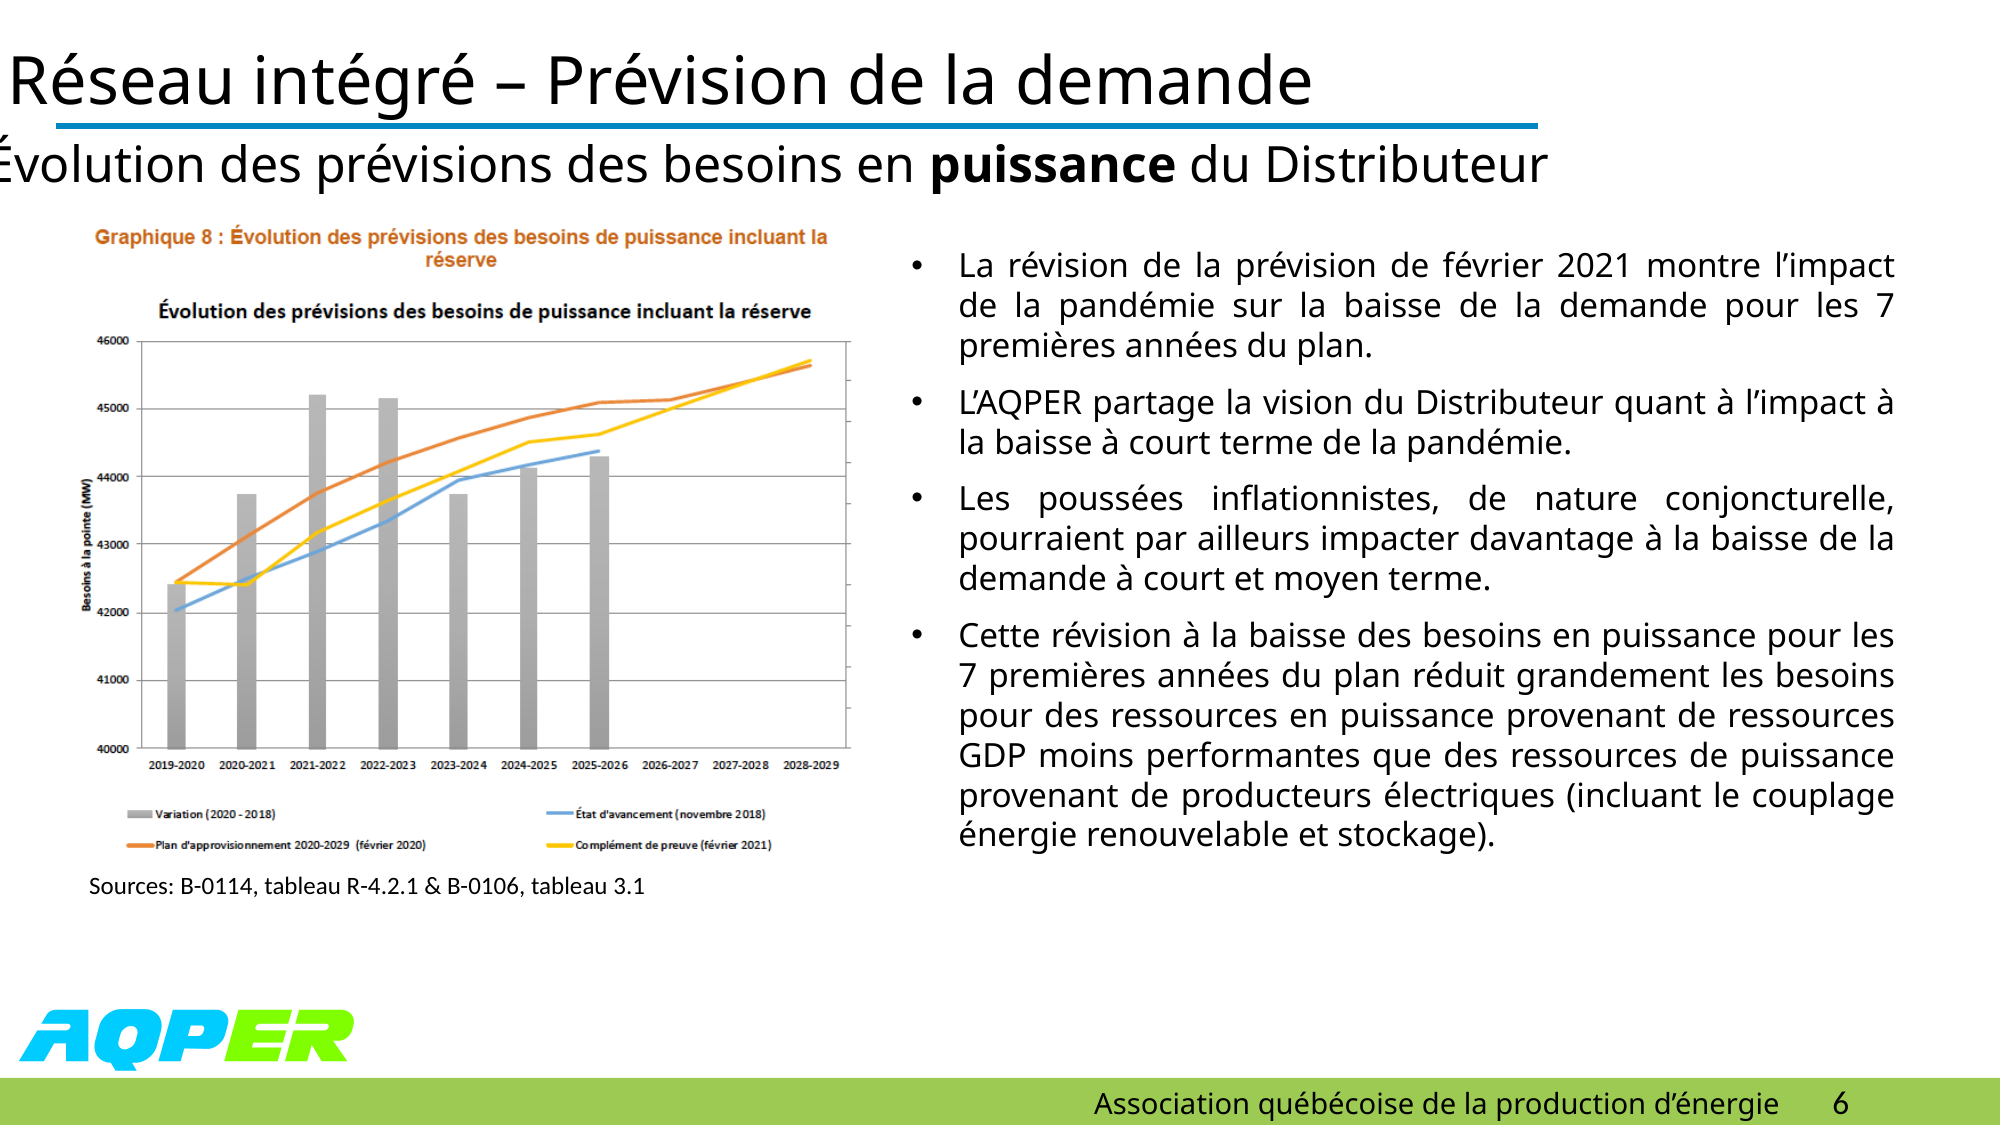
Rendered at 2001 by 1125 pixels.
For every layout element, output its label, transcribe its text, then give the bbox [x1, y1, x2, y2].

text_box [0, 1077, 1079, 1125]
text_box La révision de la prévision de février 2021 montre l’impact de la pandémie sur la baisse de la demande pour les 7 premières années du plan. L’AQPER partage la vision du Distributeur quant à l’impact à la baisse à court terme de la pandémie. Les poussées inflationnistes, de nature conjoncturelle, pourraient par ailleurs impacter davantage à la baisse de la demande à court et moyen terme. Cette révision à la baisse des besoins en puissance pour les 7 premières années du plan réduit grandement les besoins pour des ressources en puissance provenant de ressources GDP moins performantes que des ressources de puissance provenant de producteurs électriques (incluant le couplage énergie renouvelable et stockage). [896, 237, 1912, 968]
text_box Association québécoise de la production d’énergie renouvelable - [1079, 1077, 1891, 1125]
text_box Évolution des prévisions des besoins en puissance du Distributeur [0, 125, 1565, 200]
text_box [1988, 1077, 2000, 1125]
picture [18, 1008, 354, 1071]
picture [59, 219, 858, 866]
text_box Sources: B-0114, tableau R-4.2.1 & B-0106, tableau 3.1 [74, 866, 662, 907]
text_box 6 [1817, 1073, 1988, 1125]
picture [119, 1027, 137, 1049]
text_box Réseau intégré – Prévision de la demande [0, 30, 1331, 125]
